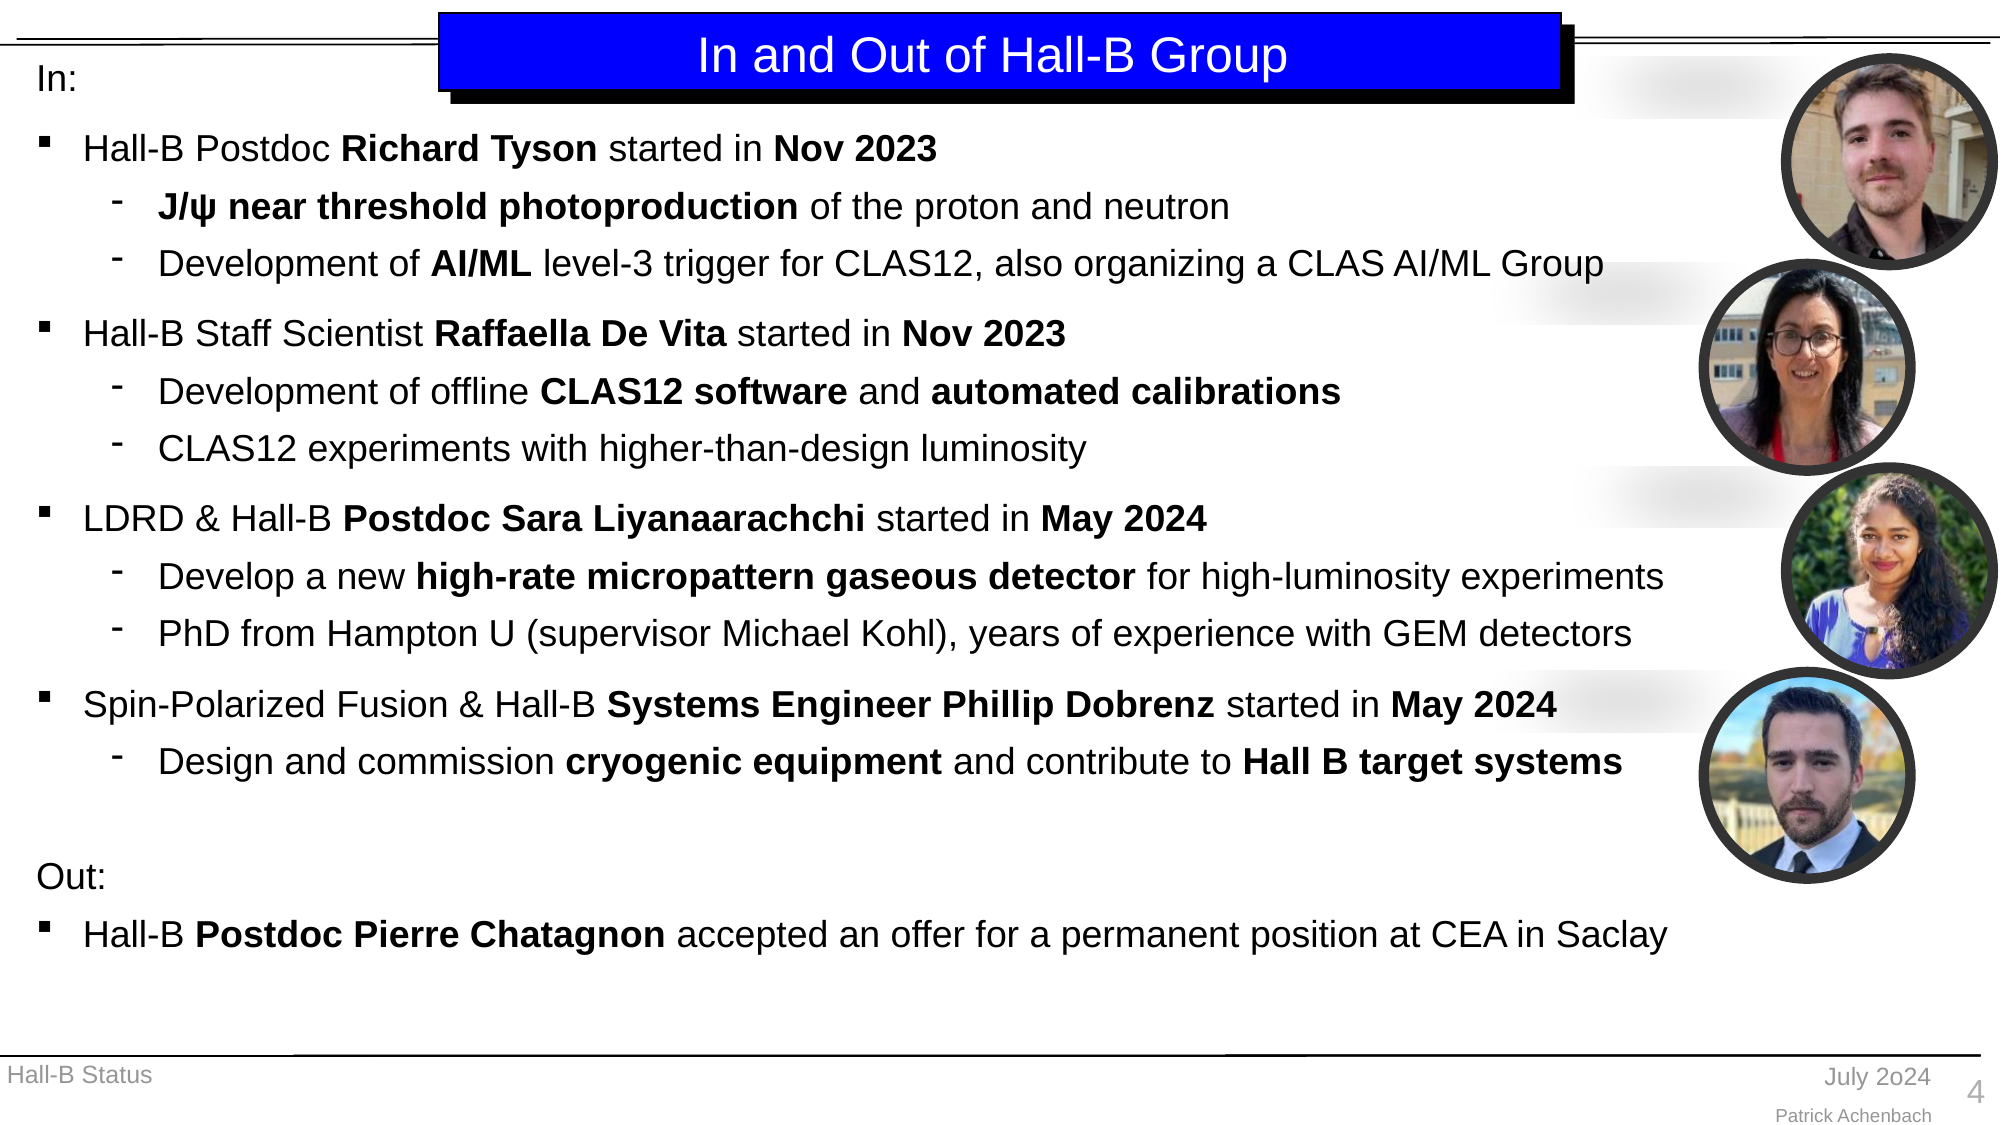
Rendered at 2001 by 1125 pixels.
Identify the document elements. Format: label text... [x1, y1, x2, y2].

title In and Out of Hall-B Group [438, 12, 1562, 46]
text_box In: Hall-B Postdoc Richard Tyson started in Nov 2023 J/ψ near threshold photoproduction of the proton and neutron Development of AI/ML level-3 trigger for CLAS12, also organizing a CLAS AI/ML Group Hall-B Staff Scientist Raffaella De Vita started in Nov 2023 Development of offline CLAS12 software and automated calibrations CLAS12 experiments with higher-than-design luminosity LDRD & Hall-B Postdoc Sara Liyanaarachchi started in May 2024 Develop a new high-rate micropattern gaseous detector for high-luminosity experiments PhD from Hampton U (supervisor Michael Kohl), years of experience with GEM detectors Spin-Polarized Fusion & Hall-B Systems Engineer Phillip Dobrenz started in May 2024 Design and commission cryogenic equipment and contribute to Hall B target systems Out: Hall-B Postdoc Pierre Chatagnon accepted an offer for a permanent position at CEA in Saclay [21, 46, 1841, 962]
picture [1703, 58, 1994, 879]
